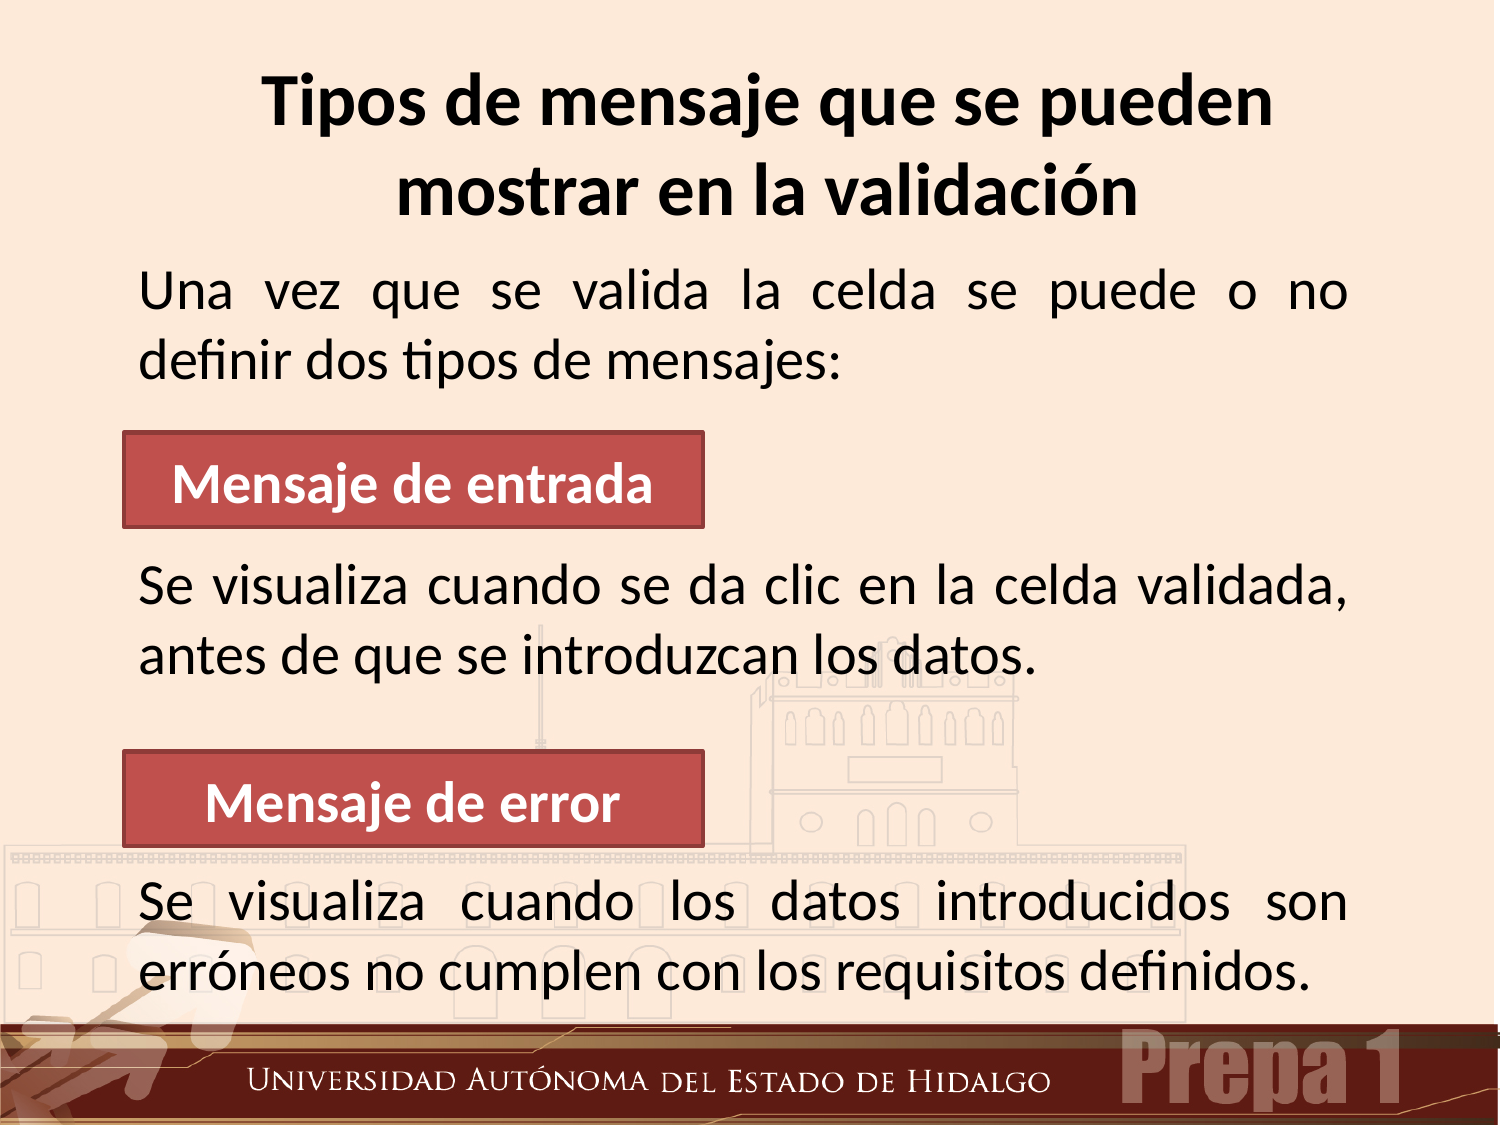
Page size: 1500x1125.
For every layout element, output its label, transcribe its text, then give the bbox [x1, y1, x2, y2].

picture [0, 0, 1500, 1125]
text_box Tipos de mensaje que se pueden mostrar en la validación [135, 42, 1402, 238]
text_box Una vez que se valida la celda se puede o no definir dos tipos de mensajes: [123, 243, 1365, 399]
text_box Mensaje de entrada [122, 430, 705, 529]
text_box Se visualiza cuando se da clic en la celda validada, antes de que se introduzcan los datos. [123, 538, 1365, 694]
text_box Se visualiza cuando los datos introducidos son erróneos no cumplen con los requisitos definidos. [123, 854, 1365, 1010]
text_box Mensaje de error [122, 749, 705, 848]
